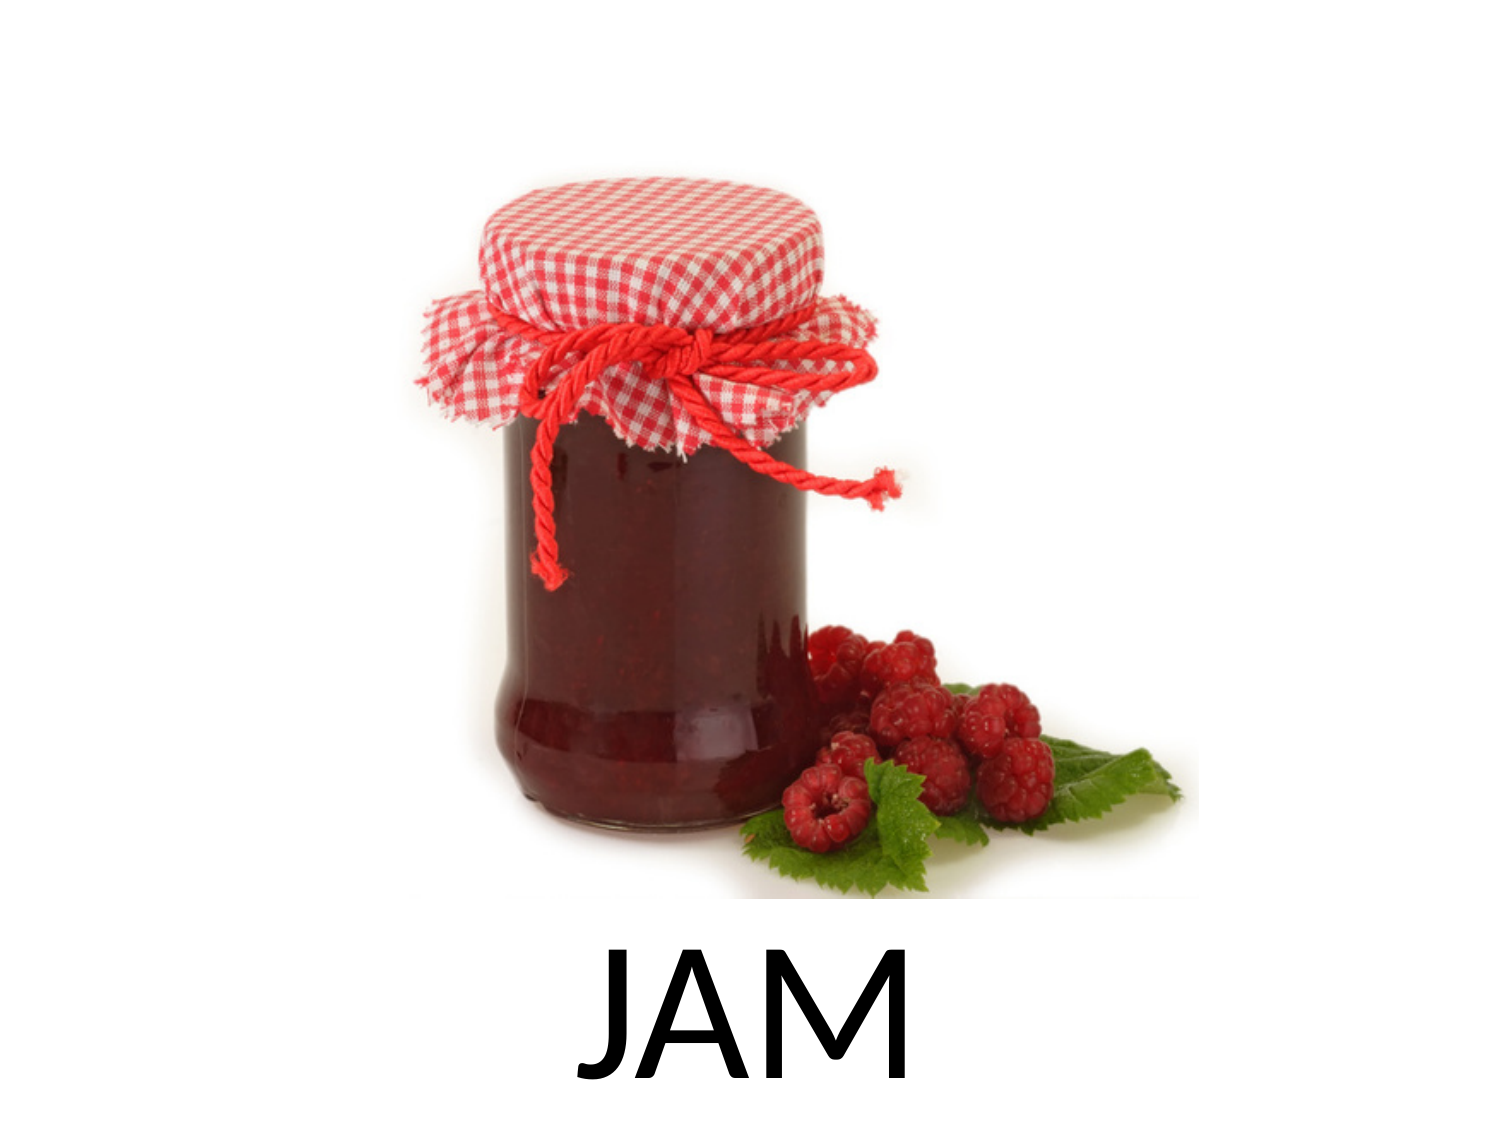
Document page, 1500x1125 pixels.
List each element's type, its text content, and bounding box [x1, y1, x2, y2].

title JAM [135, 905, 1361, 1093]
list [383, 101, 1200, 899]
